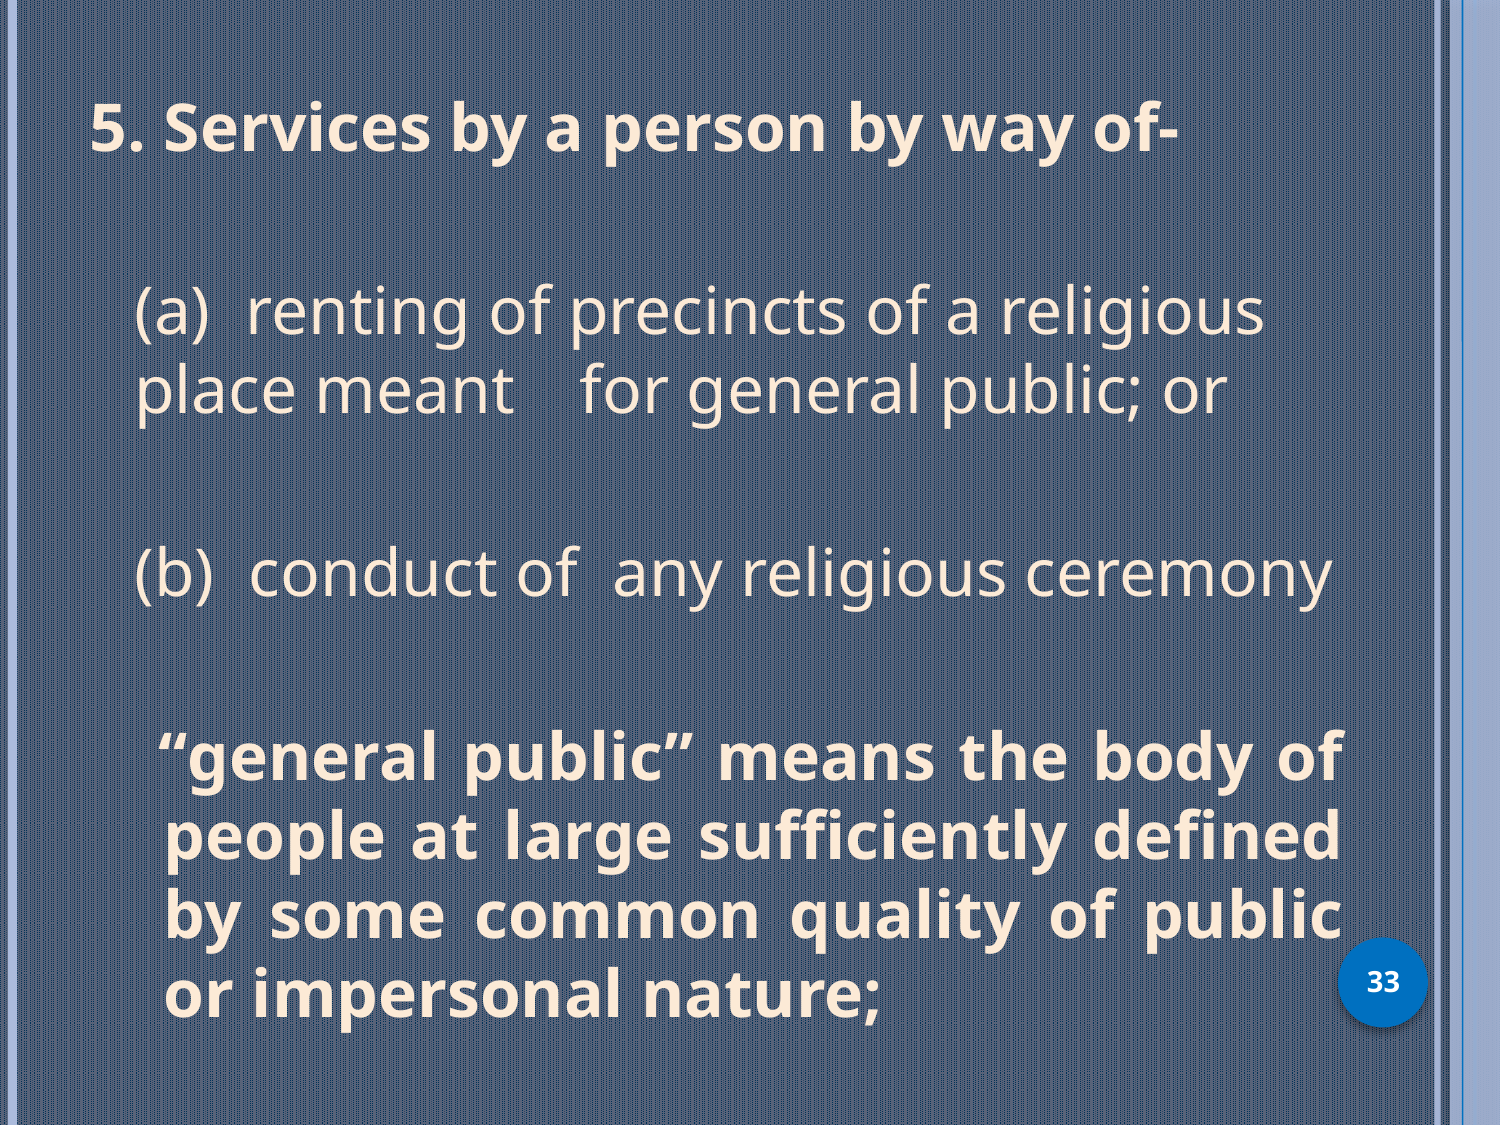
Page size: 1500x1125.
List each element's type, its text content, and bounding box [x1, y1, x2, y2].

list 5. Services by a person by way of- (a) renting of precincts of a religious place meant for general public; or (b) conduct of any religious ceremony “general public” means the body of people at large sufficiently defined by some common quality of public or impersonal nature; [75, 78, 1360, 1055]
slide_number 33 [1333, 940, 1434, 1027]
